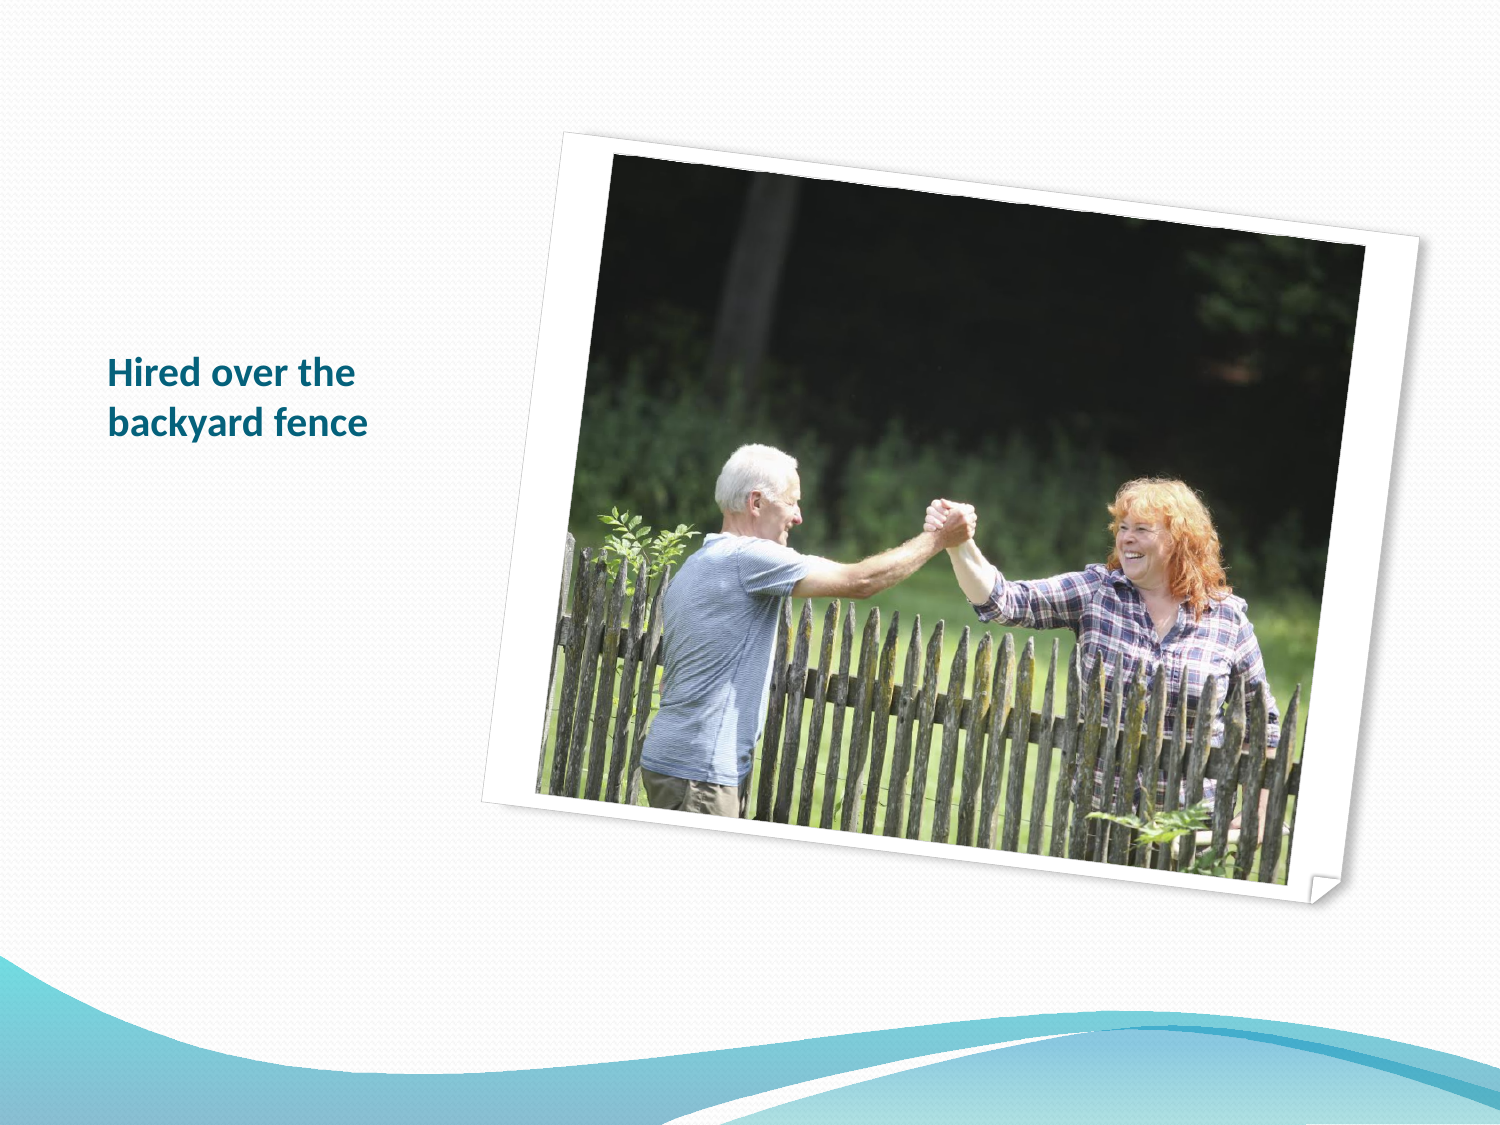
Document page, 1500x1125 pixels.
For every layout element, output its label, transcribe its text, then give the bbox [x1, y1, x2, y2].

picture [1023, 852, 1291, 885]
title Hired over the backyard fence [99, 193, 463, 453]
picture [1333, 243, 1365, 503]
picture [536, 552, 566, 796]
picture [571, 155, 1330, 842]
